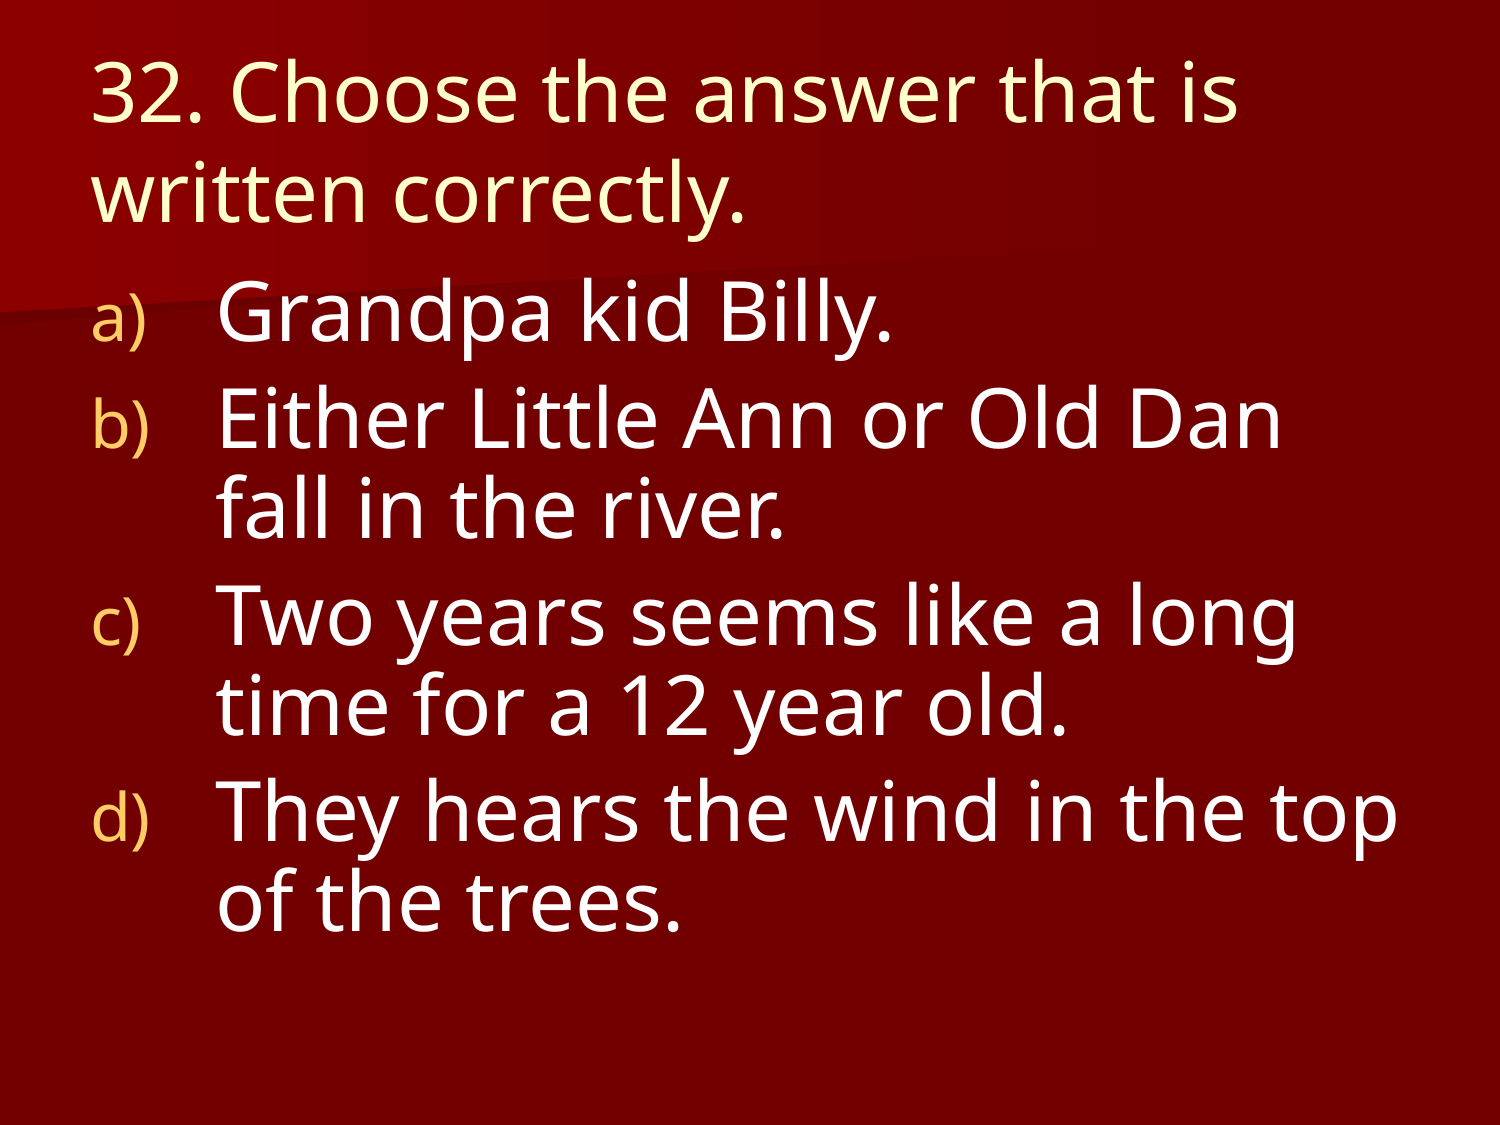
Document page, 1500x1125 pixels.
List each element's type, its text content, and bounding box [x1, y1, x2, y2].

title 32. Choose the answer that is written correctly. [74, 44, 1426, 233]
list Grandpa kid Billy. Either Little Ann or Old Dan fall in the river. Two years seems like a long time for a 12 year old. They hears the wind in the top of the trees. [74, 262, 1426, 1001]
